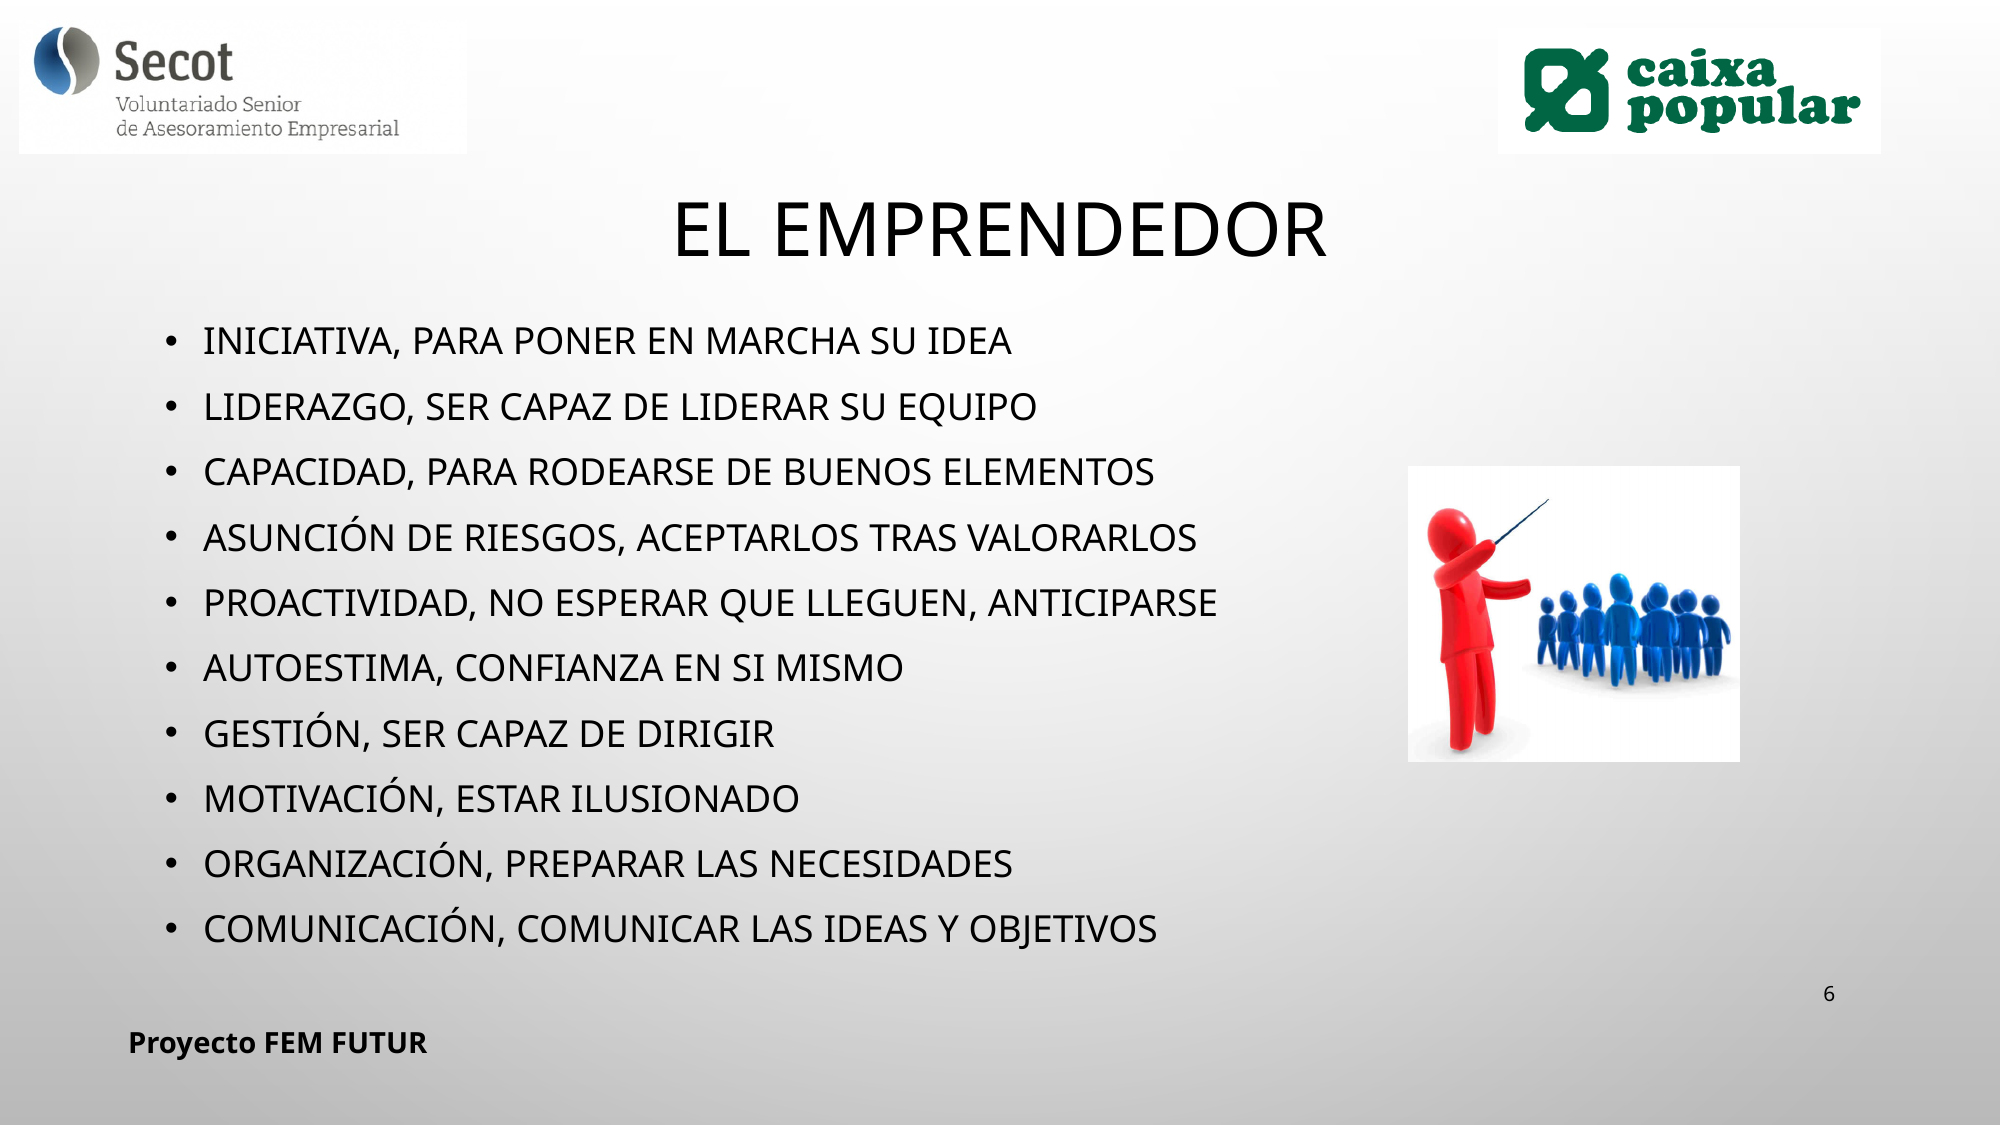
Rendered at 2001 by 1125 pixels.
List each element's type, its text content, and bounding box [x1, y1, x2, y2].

list Iniciativa, para poner en marcha su idea Liderazgo, ser capaz de liderar su equipo Capacidad, para rodearse de buenos elementos Asunción de riesgos, aceptarlos tras valorarlos Proactividad, no esperar que lleguen, anticiparse Autoestima, confianza en si mismo Gestión, ser capaz de dirigir Motivación, estar ilusionado Organización, preparar las necesidades Comunicación, comunicar las ideas y objetivos [149, 301, 1851, 966]
picture [0, 0, 2000, 1125]
title El emprendedor [149, 101, 1851, 301]
text_box Proyecto FEM FUTUR [113, 1017, 443, 1068]
slide_number 6 [1724, 965, 1851, 1025]
